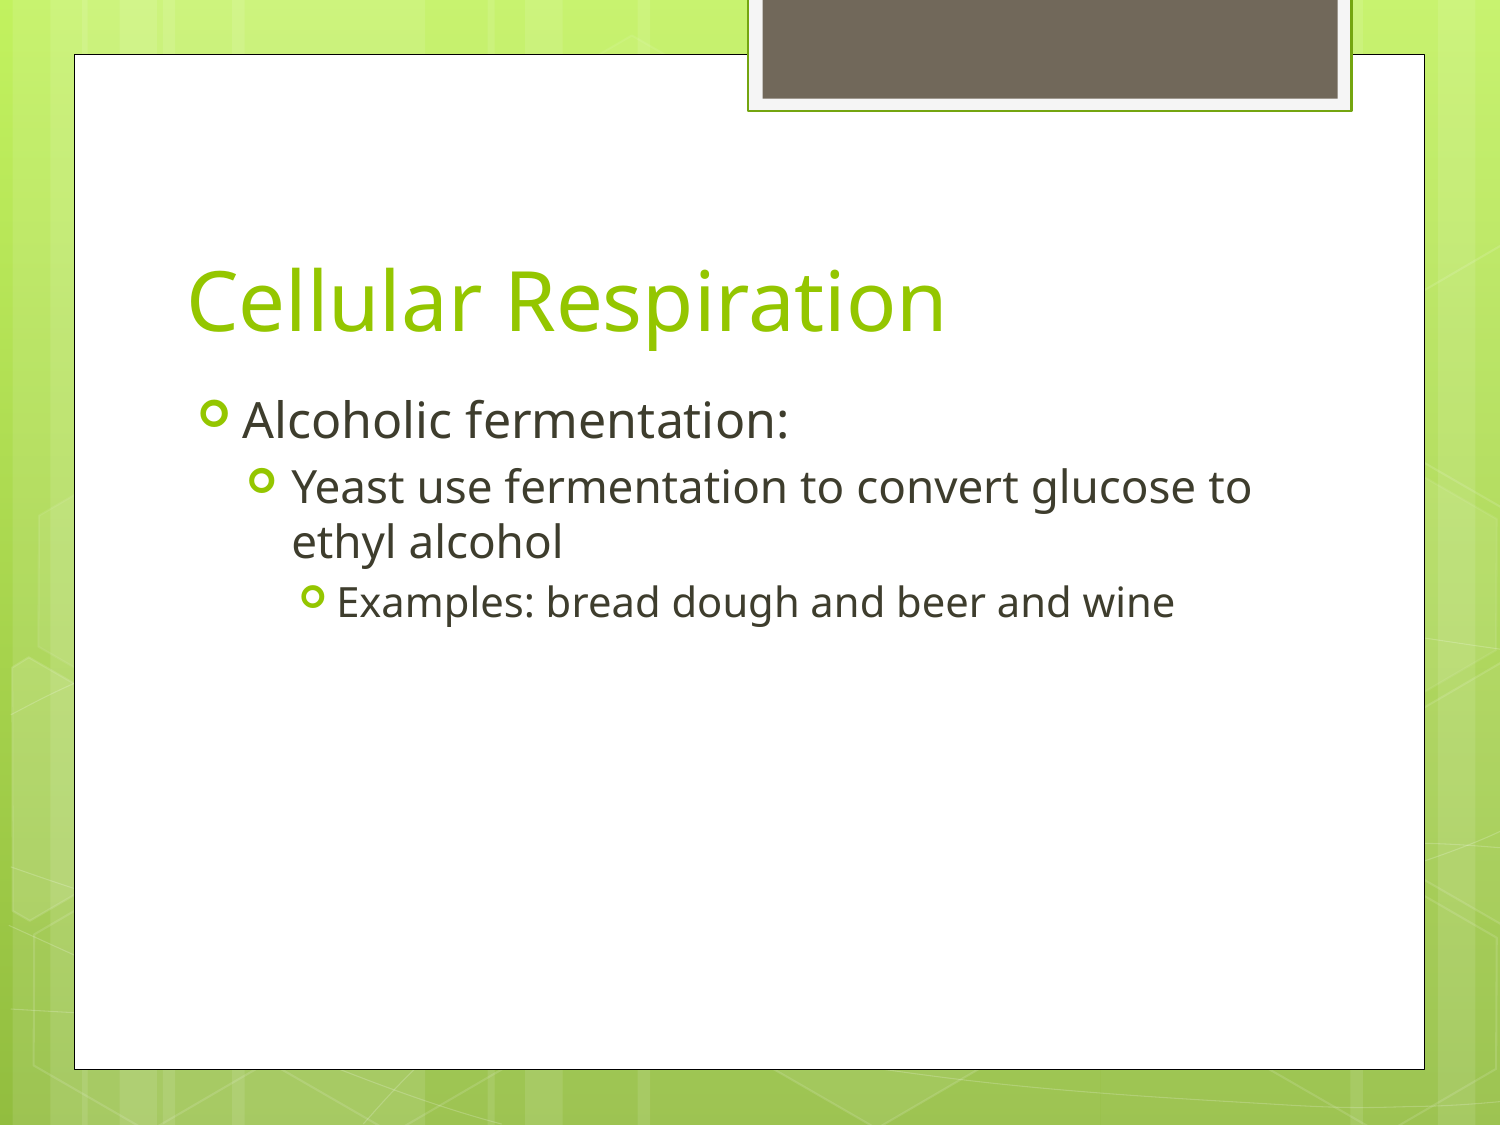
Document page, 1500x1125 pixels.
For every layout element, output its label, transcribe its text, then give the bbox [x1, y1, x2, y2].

list Alcoholic fermentation: Yeast use fermentation to convert glucose to ethyl alcohol Examples: bread dough and beer and wine [171, 381, 1283, 957]
title Cellular Respiration [171, 168, 1324, 357]
